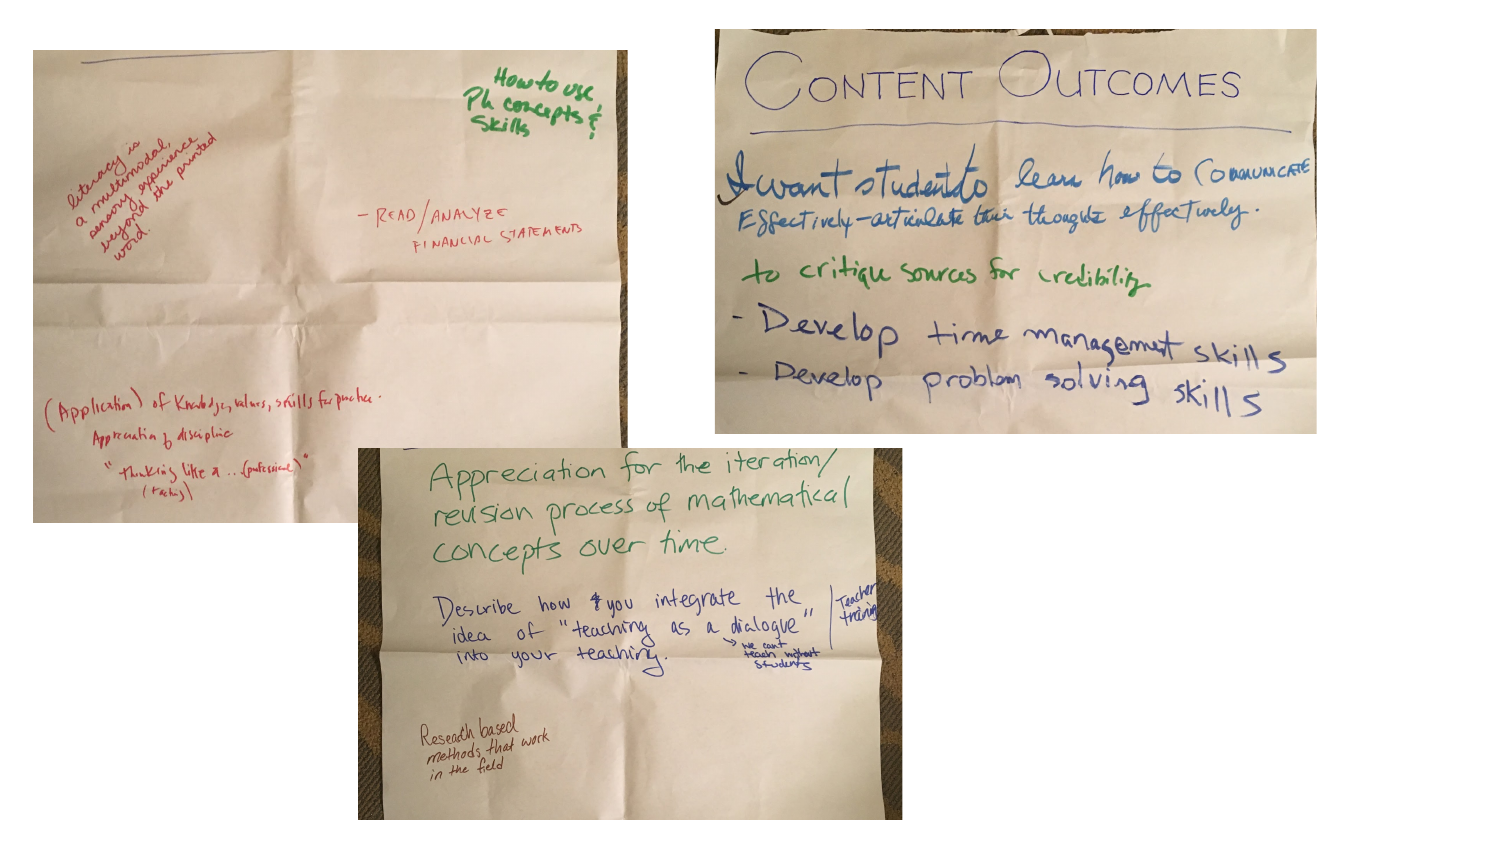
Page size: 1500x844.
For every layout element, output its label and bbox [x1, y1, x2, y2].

picture [714, 29, 1317, 435]
picture [32, 50, 903, 820]
